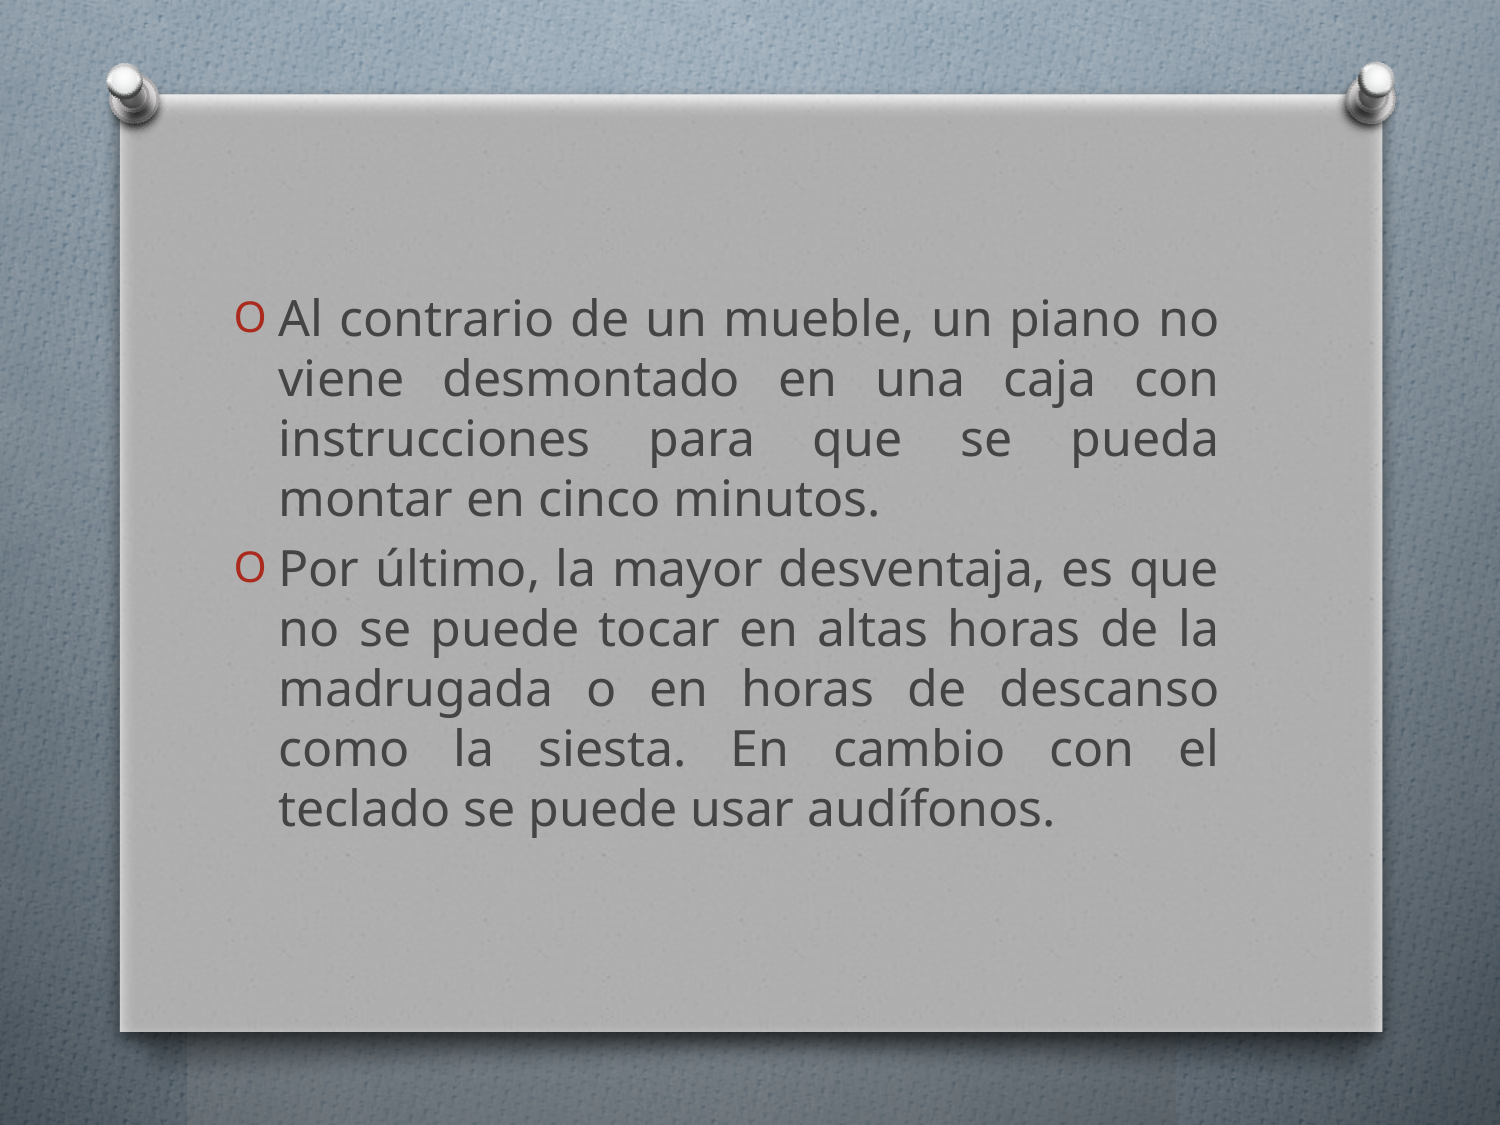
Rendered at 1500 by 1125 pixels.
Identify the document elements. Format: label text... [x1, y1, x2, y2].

list Al contrario de un mueble, un piano no viene desmontado en una caja con instrucciones para que se pueda montar en cinco minutos. Por último, la mayor desventaja, es que no se puede tocar en altas horas de la madrugada o en horas de descanso como la siesta. En cambio con el teclado se puede usar audífonos. [218, 278, 1235, 871]
picture [1317, 35, 1439, 156]
picture [75, 29, 198, 153]
